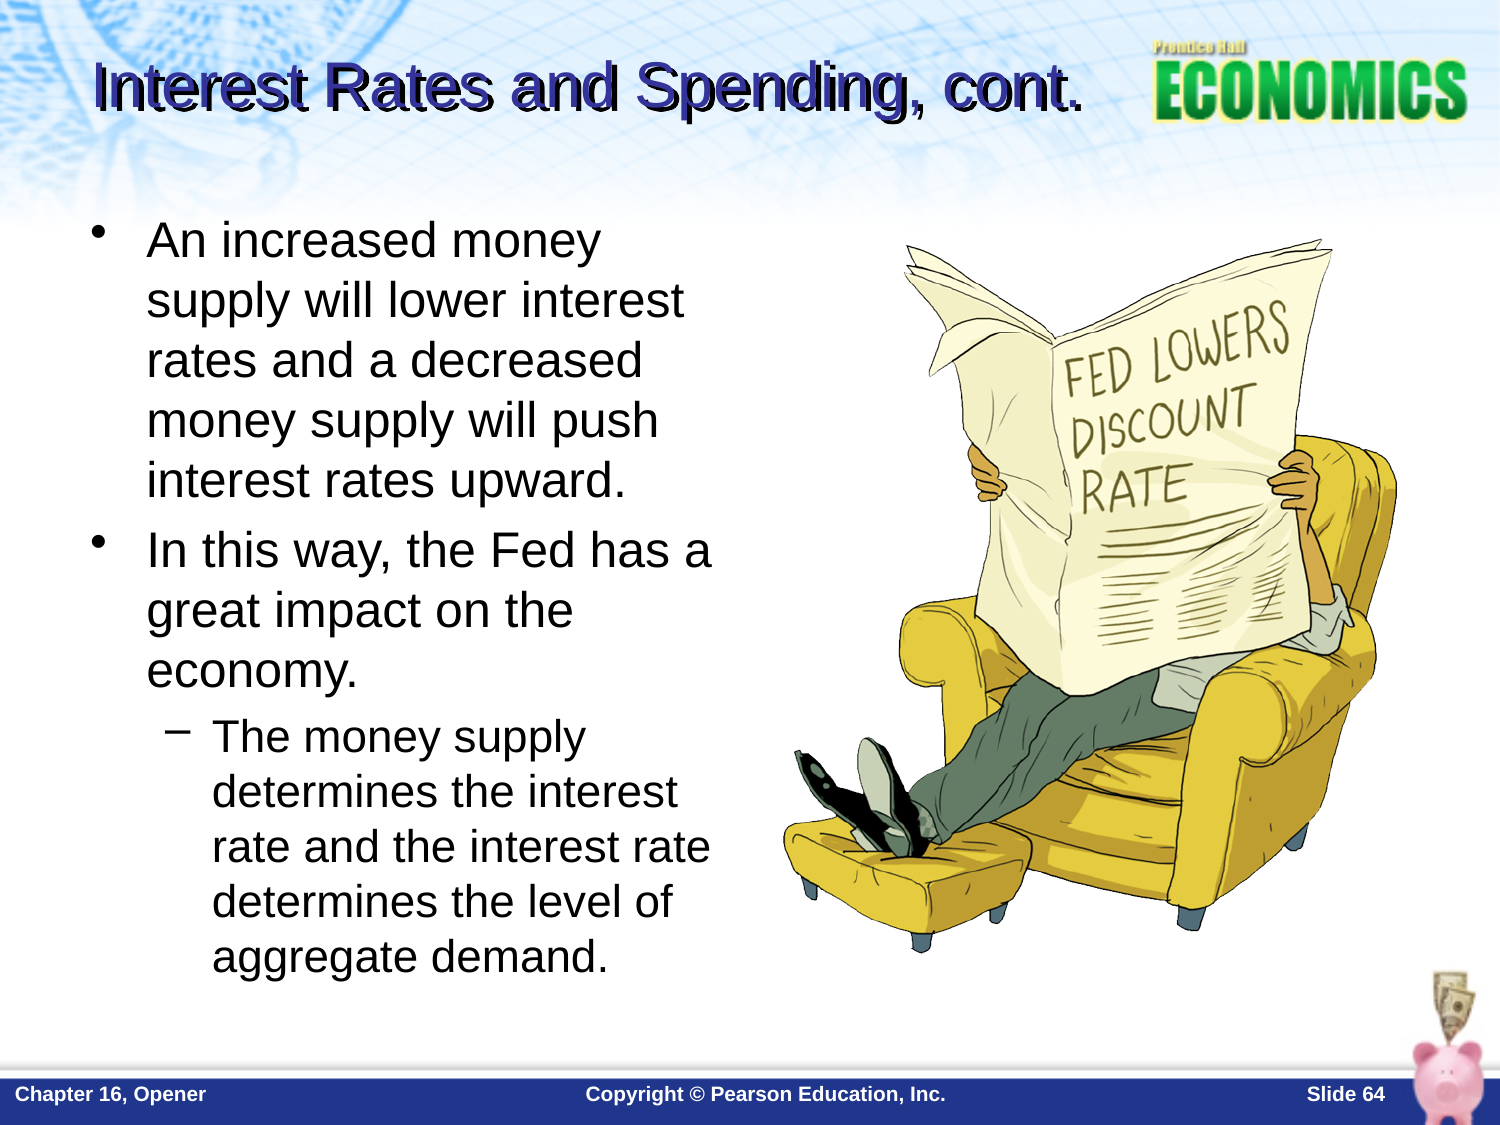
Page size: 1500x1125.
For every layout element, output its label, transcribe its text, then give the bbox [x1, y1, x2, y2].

title Interest Rates and Spending, cont. [74, 0, 1101, 163]
list An increased money supply will lower interest rates and a decreased money supply will push interest rates upward. In this way, the Fed has a great impact on the economy. The money supply determines the interest rate and the interest rate determines the level of aggregate demand. [74, 199, 738, 1006]
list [762, 235, 1426, 970]
picture [0, 0, 1500, 1125]
